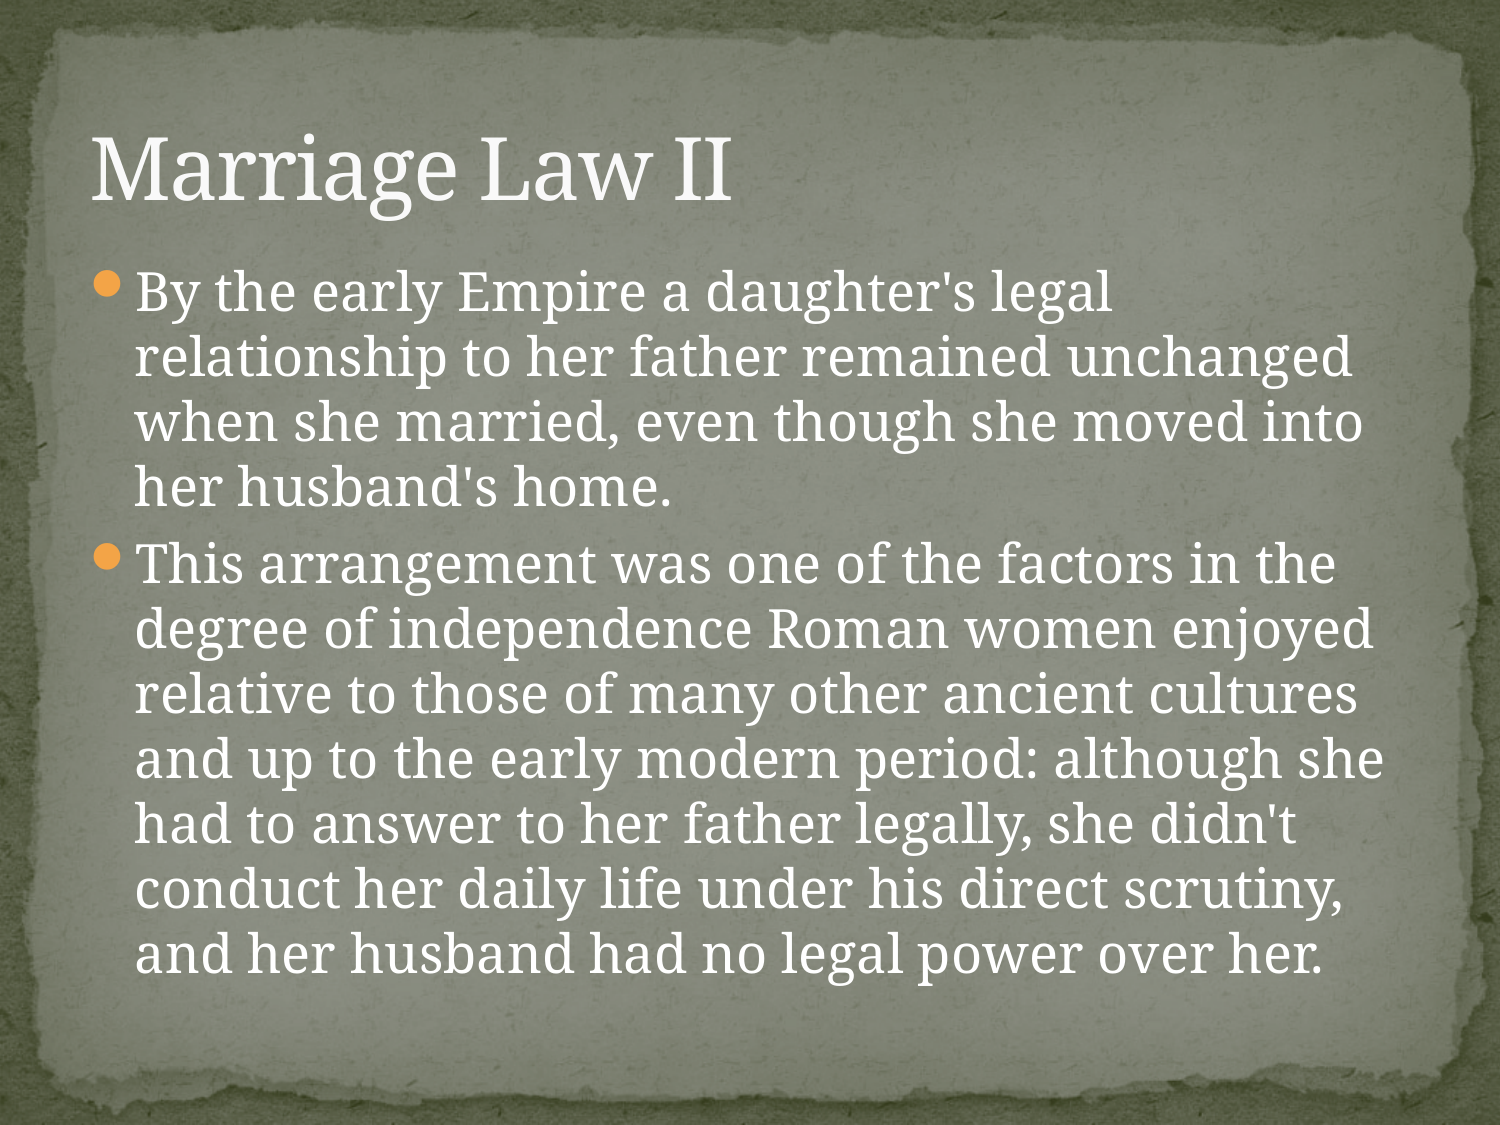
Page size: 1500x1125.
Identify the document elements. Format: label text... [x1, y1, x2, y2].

list By the early Empire a daughter's legal relationship to her father remained unchanged when she married, even though she moved into her husband's home. This arrangement was one of the factors in the degree of independence Roman women enjoyed relative to those of many other ancient cultures and up to the early modern period: although she had to answer to her father legally, she didn't conduct her daily life under his direct scrutiny, and her husband had no legal power over her. [75, 249, 1425, 1000]
title Marriage Law II [74, 24, 1425, 225]
